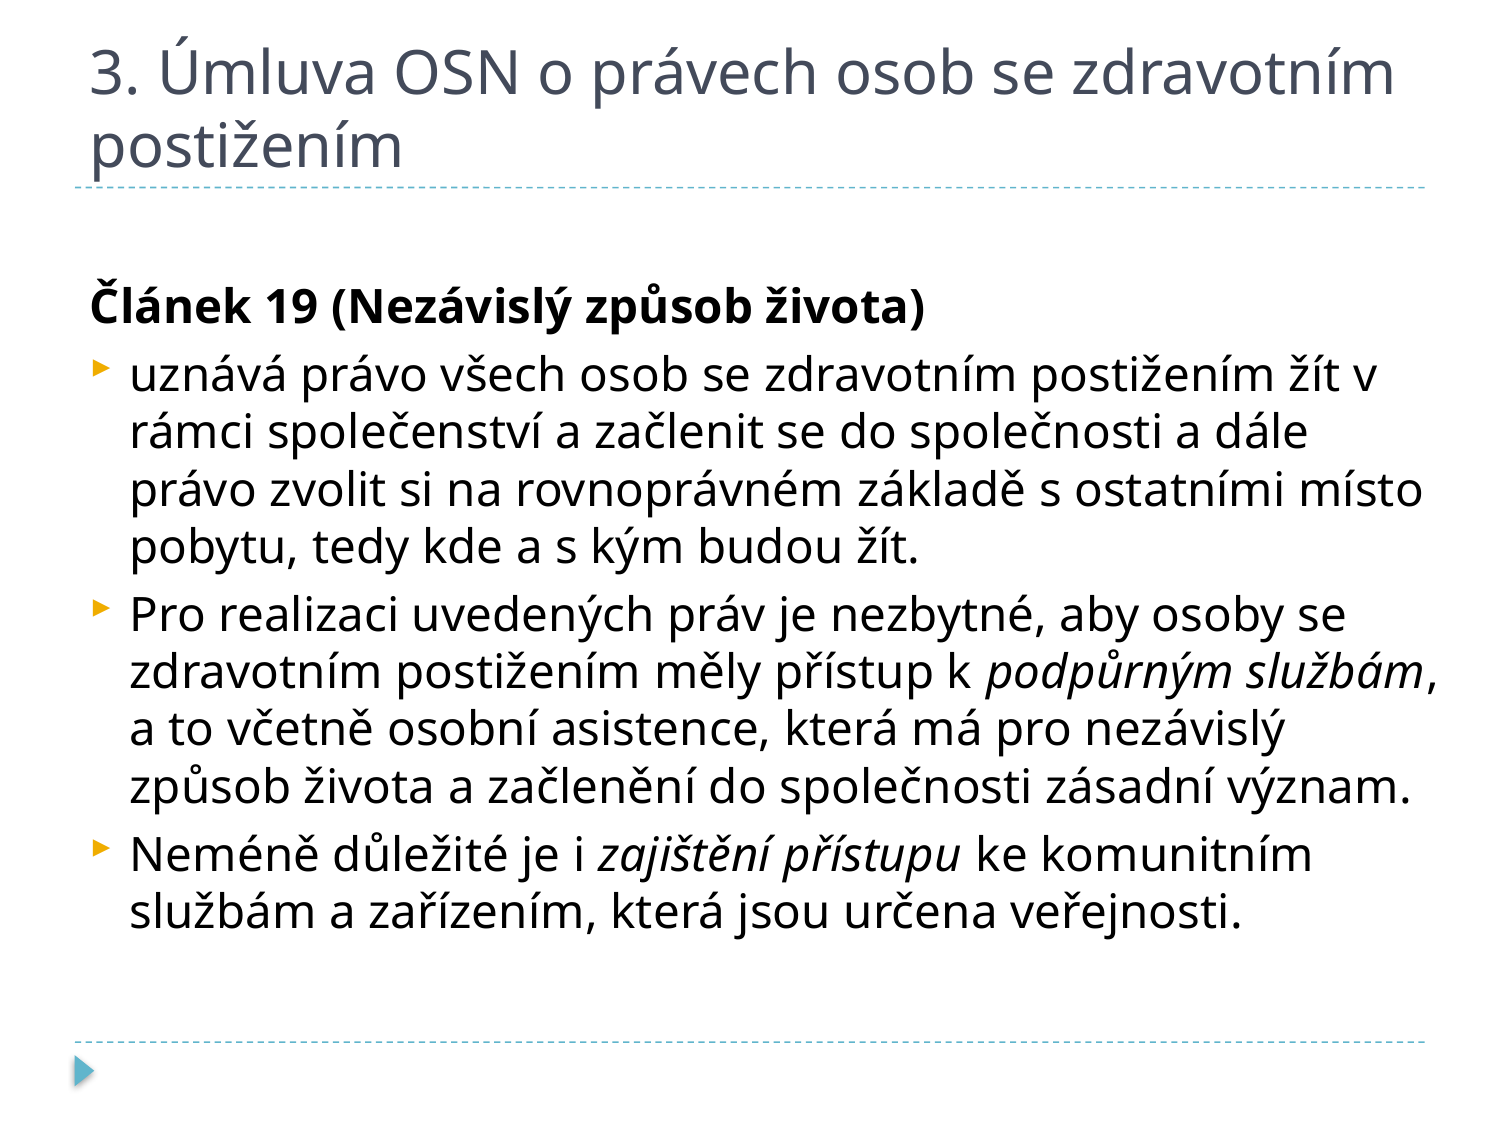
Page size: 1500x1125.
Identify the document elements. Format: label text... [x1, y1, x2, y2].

title 3. Úmluva OSN o právech osob se zdravotním postižením [75, 24, 1471, 188]
list Článek 19 (Nezávislý způsob života) uznává právo všech osob se zdravotním postižením žít v rámci společenství a začlenit se do společnosti a dále právo zvolit si na rovnoprávném základě s ostatními místo pobytu, tedy kde a s kým budou žít. Pro realizaci uvedených práv je nezbytné, aby osoby se zdravotním postižením měly přístup k podpůrným službám, a to včetně osobní asistence, která má pro nezávislý způsob života a začlenění do společnosti zásadní význam. Neméně důležité je i zajištění přístupu ke komunitním službám a zařízením, která jsou určena veřejnosti. [75, 200, 1459, 1010]
